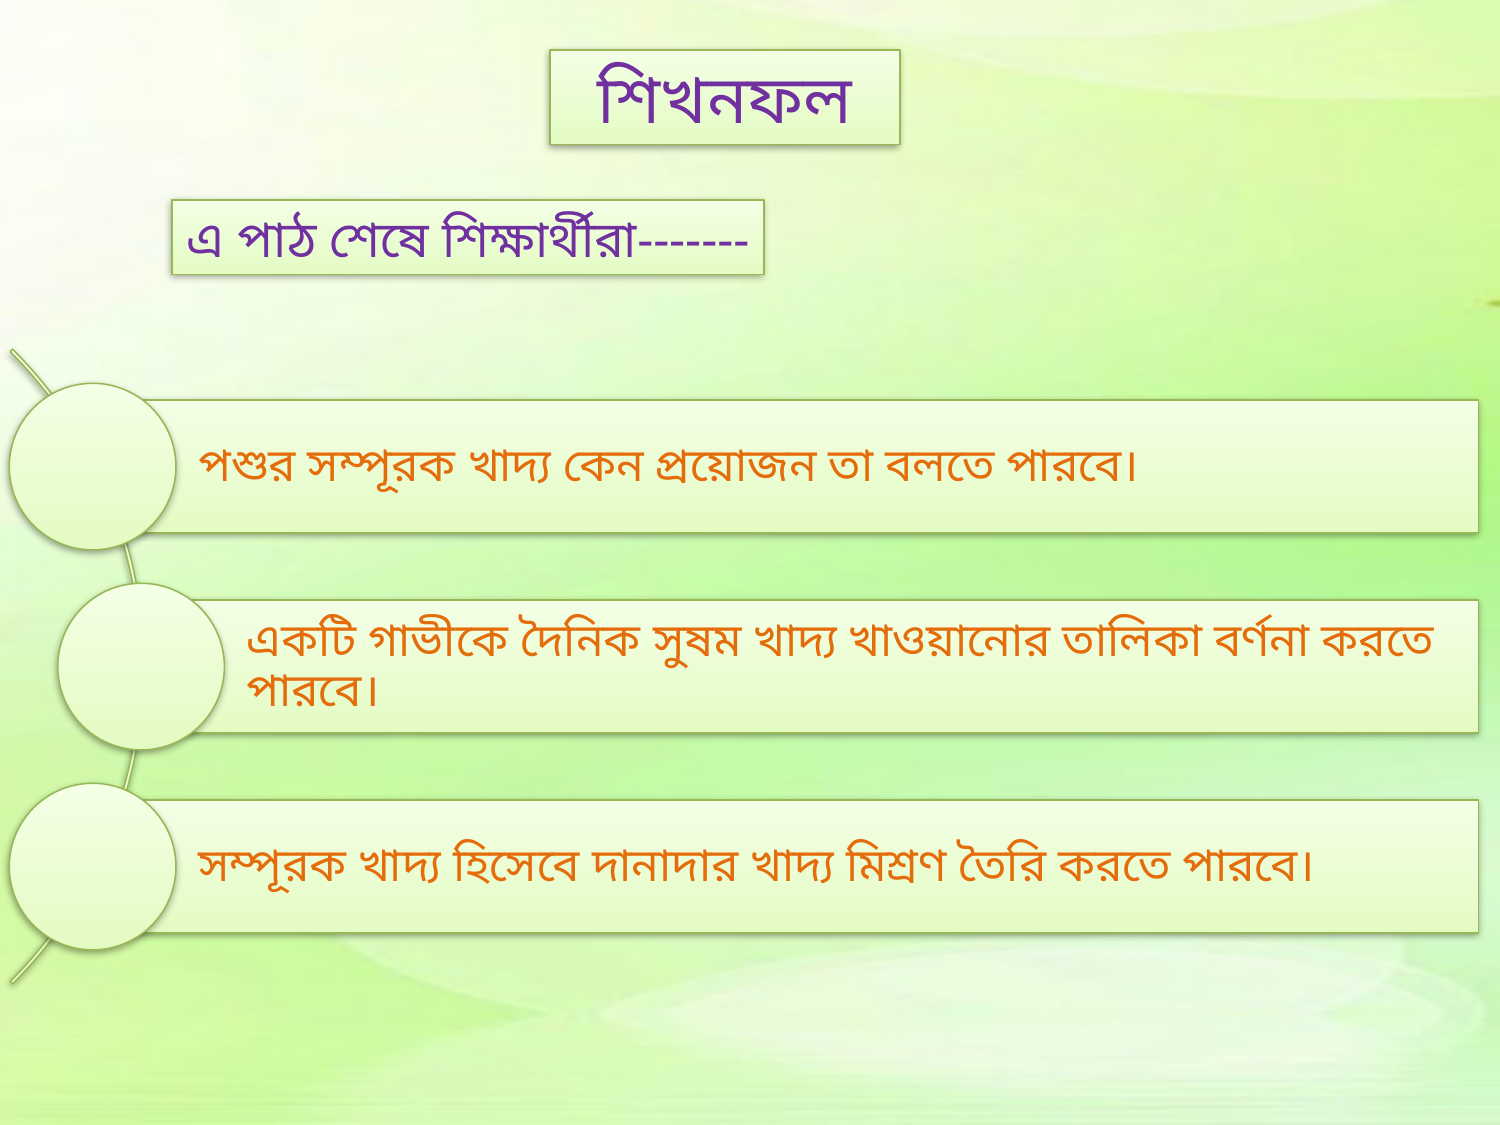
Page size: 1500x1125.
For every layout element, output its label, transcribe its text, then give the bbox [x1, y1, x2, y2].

text_box এ পাঠ শেষে শিক্ষার্থীরা------- [171, 199, 765, 275]
text_box শিখনফল [549, 49, 901, 145]
picture [0, 0, 1500, 1125]
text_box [0, 333, 1488, 1001]
